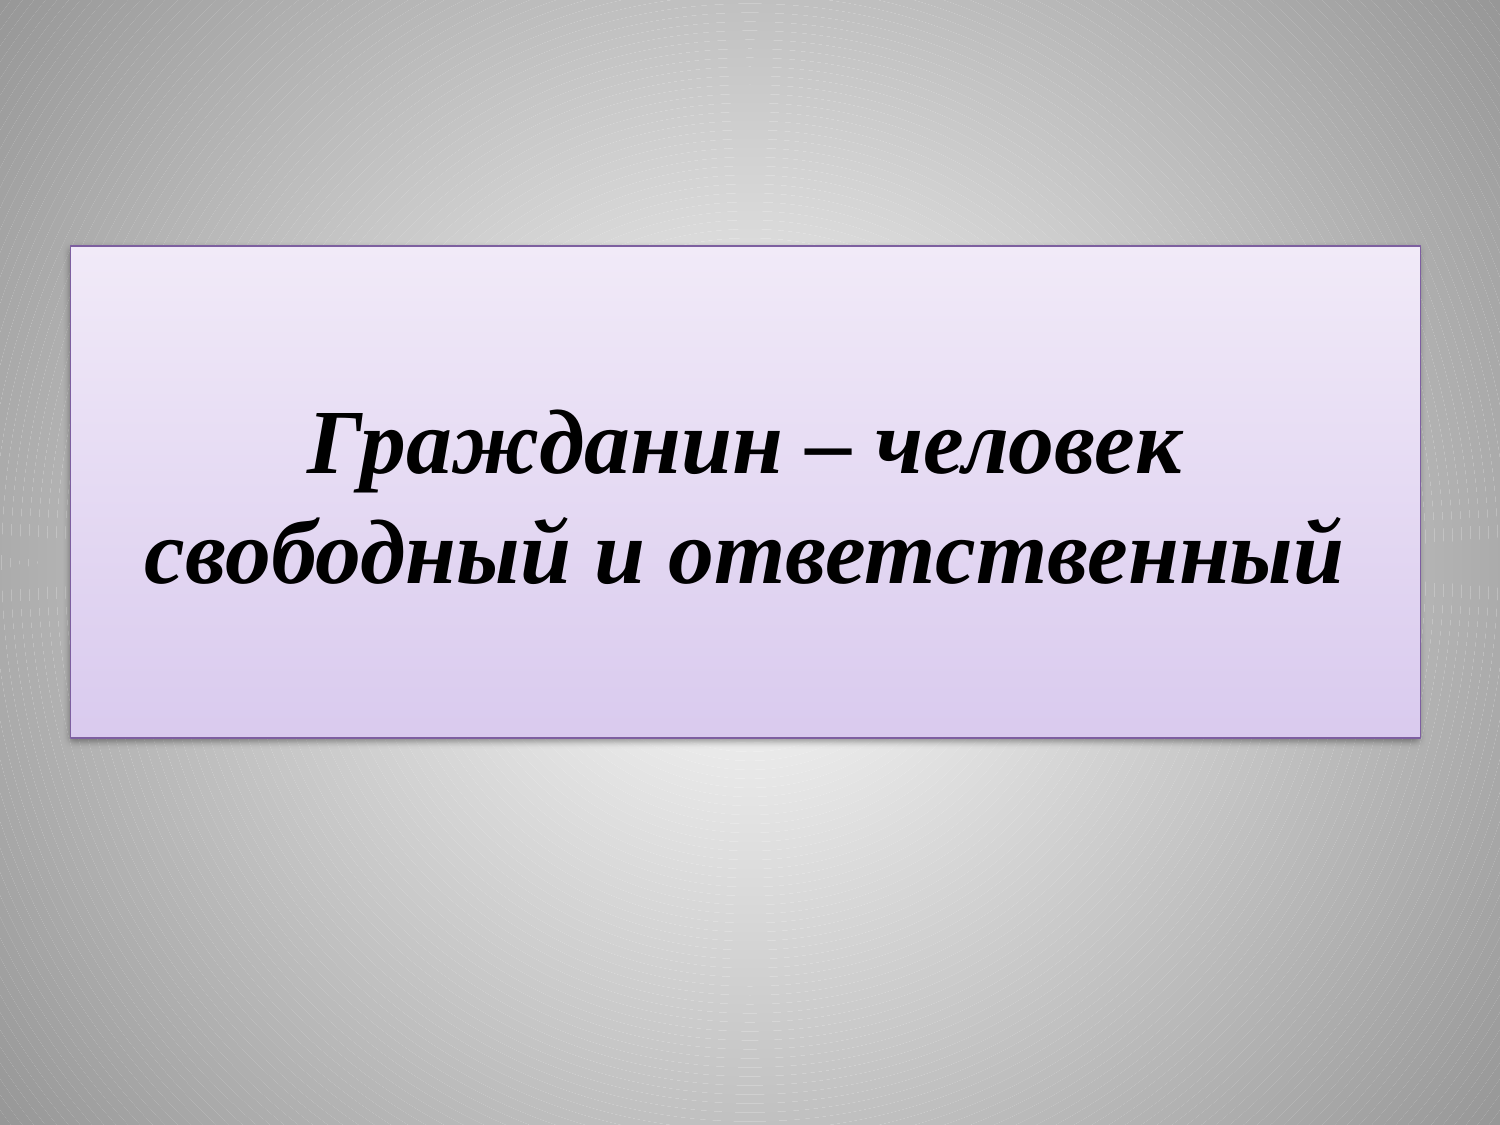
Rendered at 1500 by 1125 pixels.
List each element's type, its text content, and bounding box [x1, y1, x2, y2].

title Гражданин – человек свободный и ответственный [70, 245, 1421, 739]
